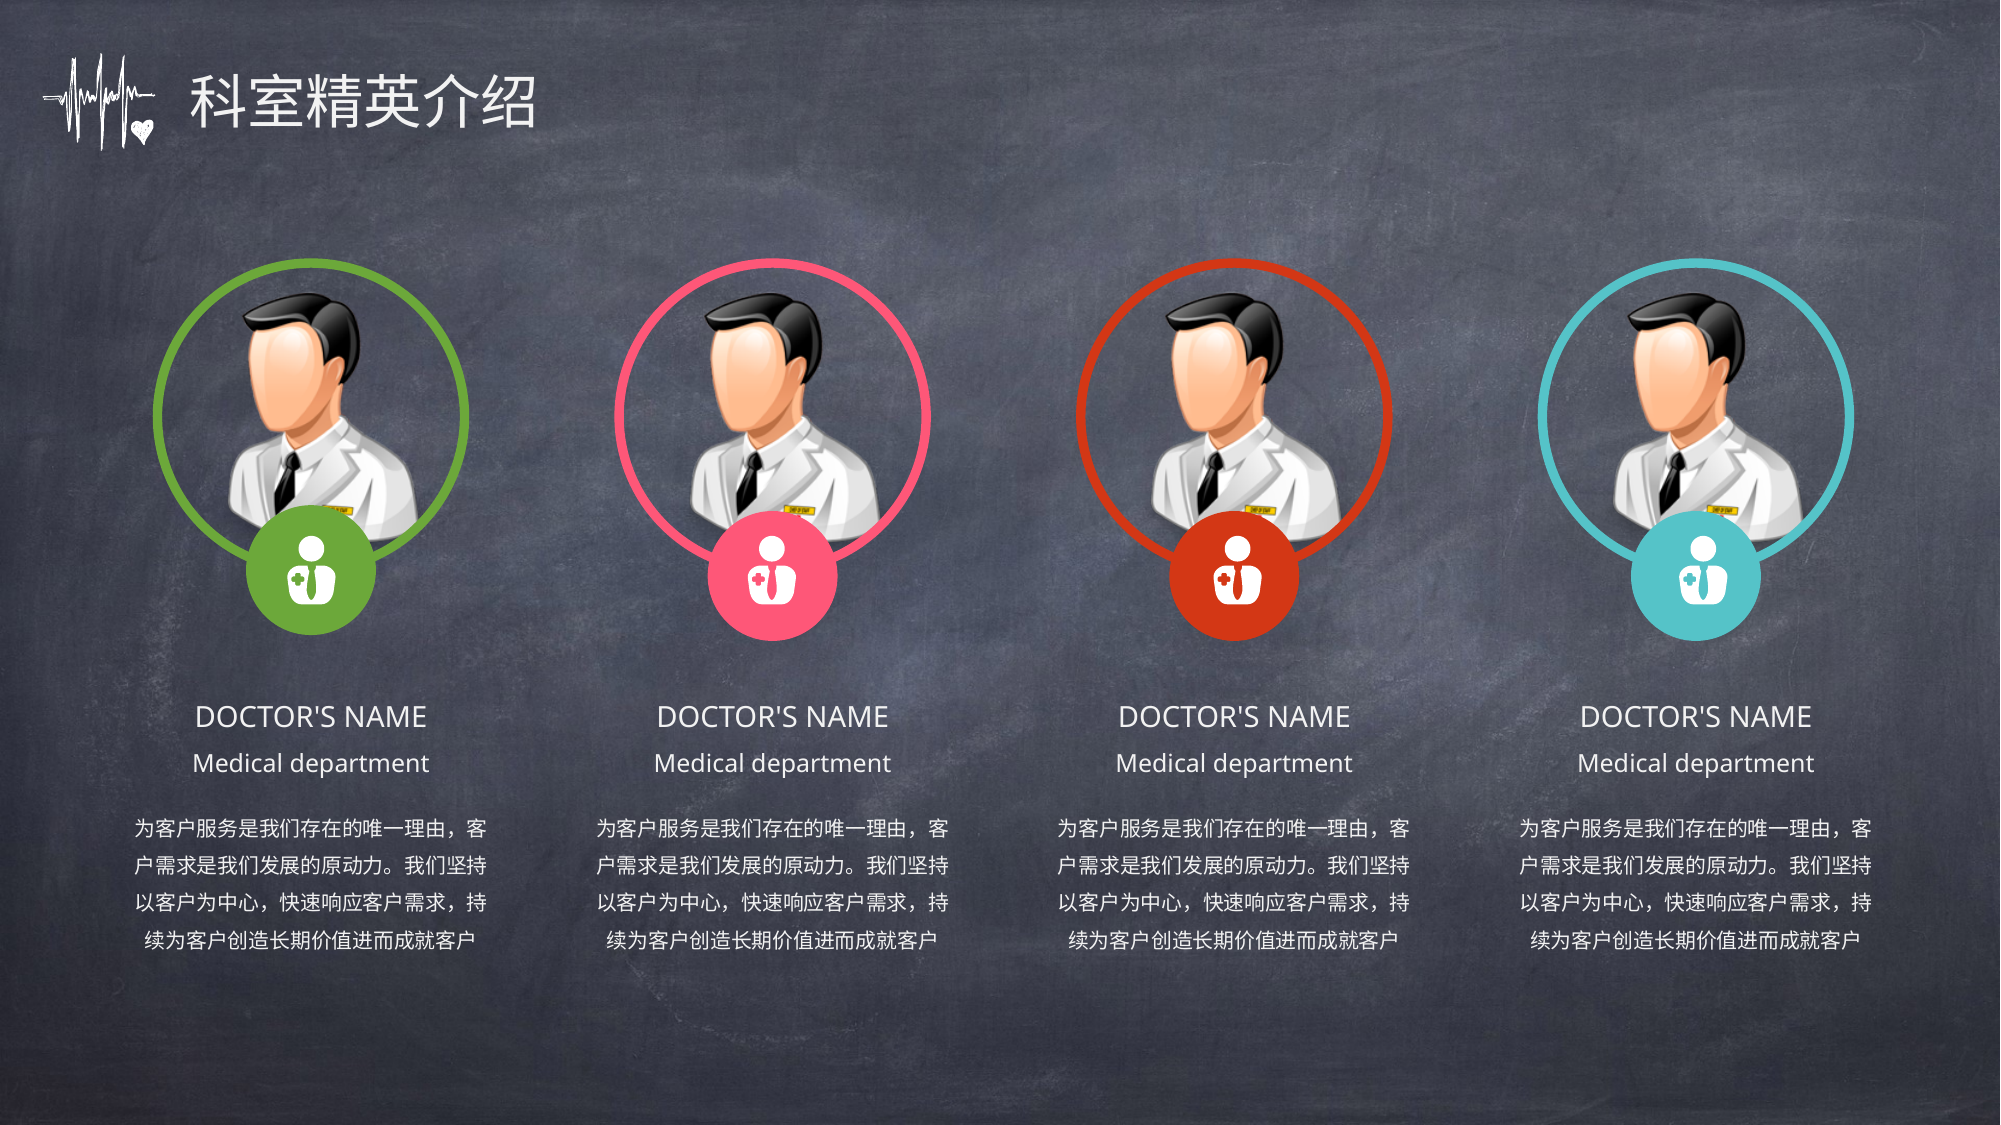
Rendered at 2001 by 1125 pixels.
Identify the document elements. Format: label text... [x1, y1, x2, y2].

text_box 科室精英介绍 [174, 59, 620, 150]
text_box [747, 565, 797, 605]
picture [0, 0, 2000, 1125]
text_box [1169, 511, 1300, 641]
text_box [157, 263, 465, 557]
text_box [1213, 565, 1262, 605]
text_box [298, 535, 325, 562]
text_box DOCTOR'S NAME Medical department 为客户服务是我们存在的唯一理由，客户需求是我们发展的原动力。我们坚持以客户为中心，快速响应客户需求，持续为客户创造长期价值进而成就客户 [1495, 672, 1897, 960]
text_box DOCTOR'S NAME Medical department 为客户服务是我们存在的唯一理由，客户需求是我们发展的原动力。我们坚持以客户为中心，快速响应客户需求，持续为客户创造长期价值进而成就客户 [110, 672, 512, 960]
text_box [1542, 263, 1850, 557]
text_box [246, 505, 376, 636]
text_box [759, 535, 785, 562]
text_box [287, 565, 336, 605]
text_box [1690, 535, 1717, 562]
text_box [619, 263, 927, 557]
text_box DOCTOR'S NAME Medical department 为客户服务是我们存在的唯一理由，客户需求是我们发展的原动力。我们坚持以客户为中心，快速响应客户需求，持续为客户创造长期价值进而成就客户 [572, 672, 973, 960]
text_box [1224, 535, 1251, 562]
text_box [1630, 511, 1761, 641]
text_box [1679, 565, 1728, 605]
text_box [1080, 263, 1388, 557]
text_box [707, 511, 838, 641]
text_box DOCTOR'S NAME Medical department 为客户服务是我们存在的唯一理由，客户需求是我们发展的原动力。我们坚持以客户为中心，快速响应客户需求，持续为客户创造长期价值进而成就客户 [1034, 672, 1435, 960]
